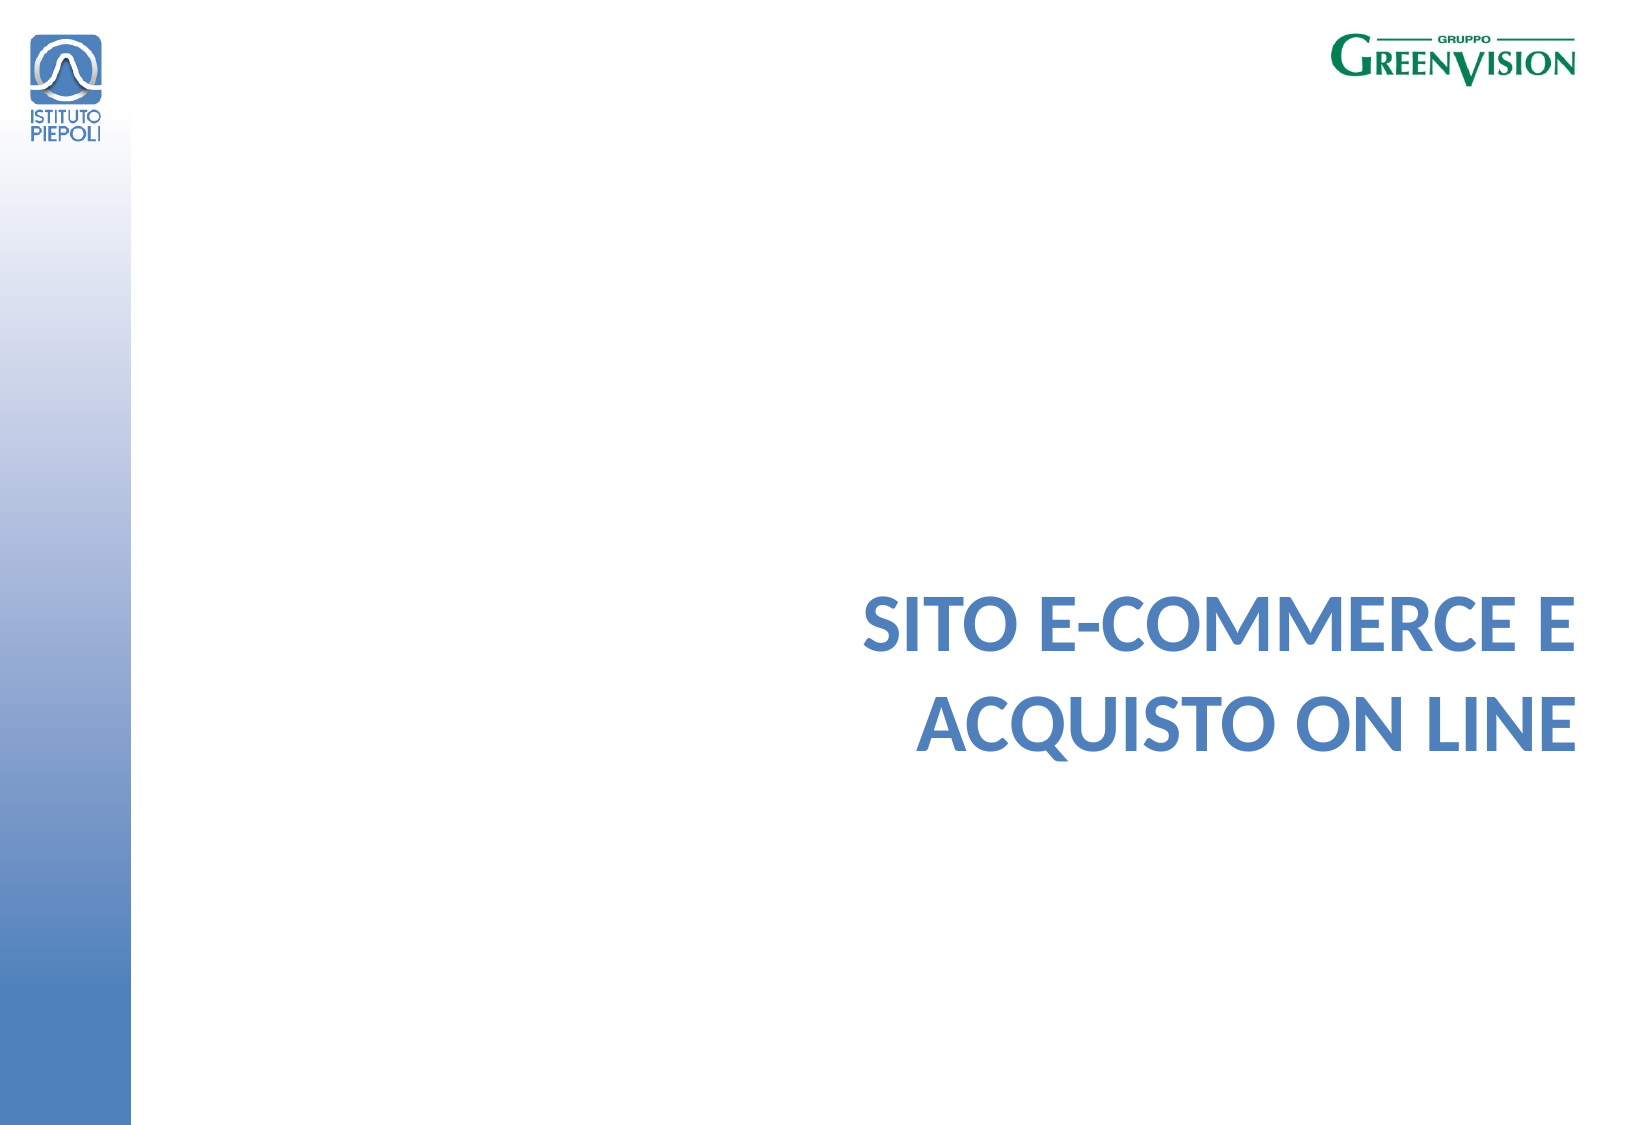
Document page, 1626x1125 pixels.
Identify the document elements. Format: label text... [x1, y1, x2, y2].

picture [0, 0, 1626, 1125]
text_box SITO E-COMMERCE E ACQUISTO ON LINE [597, 558, 1605, 778]
